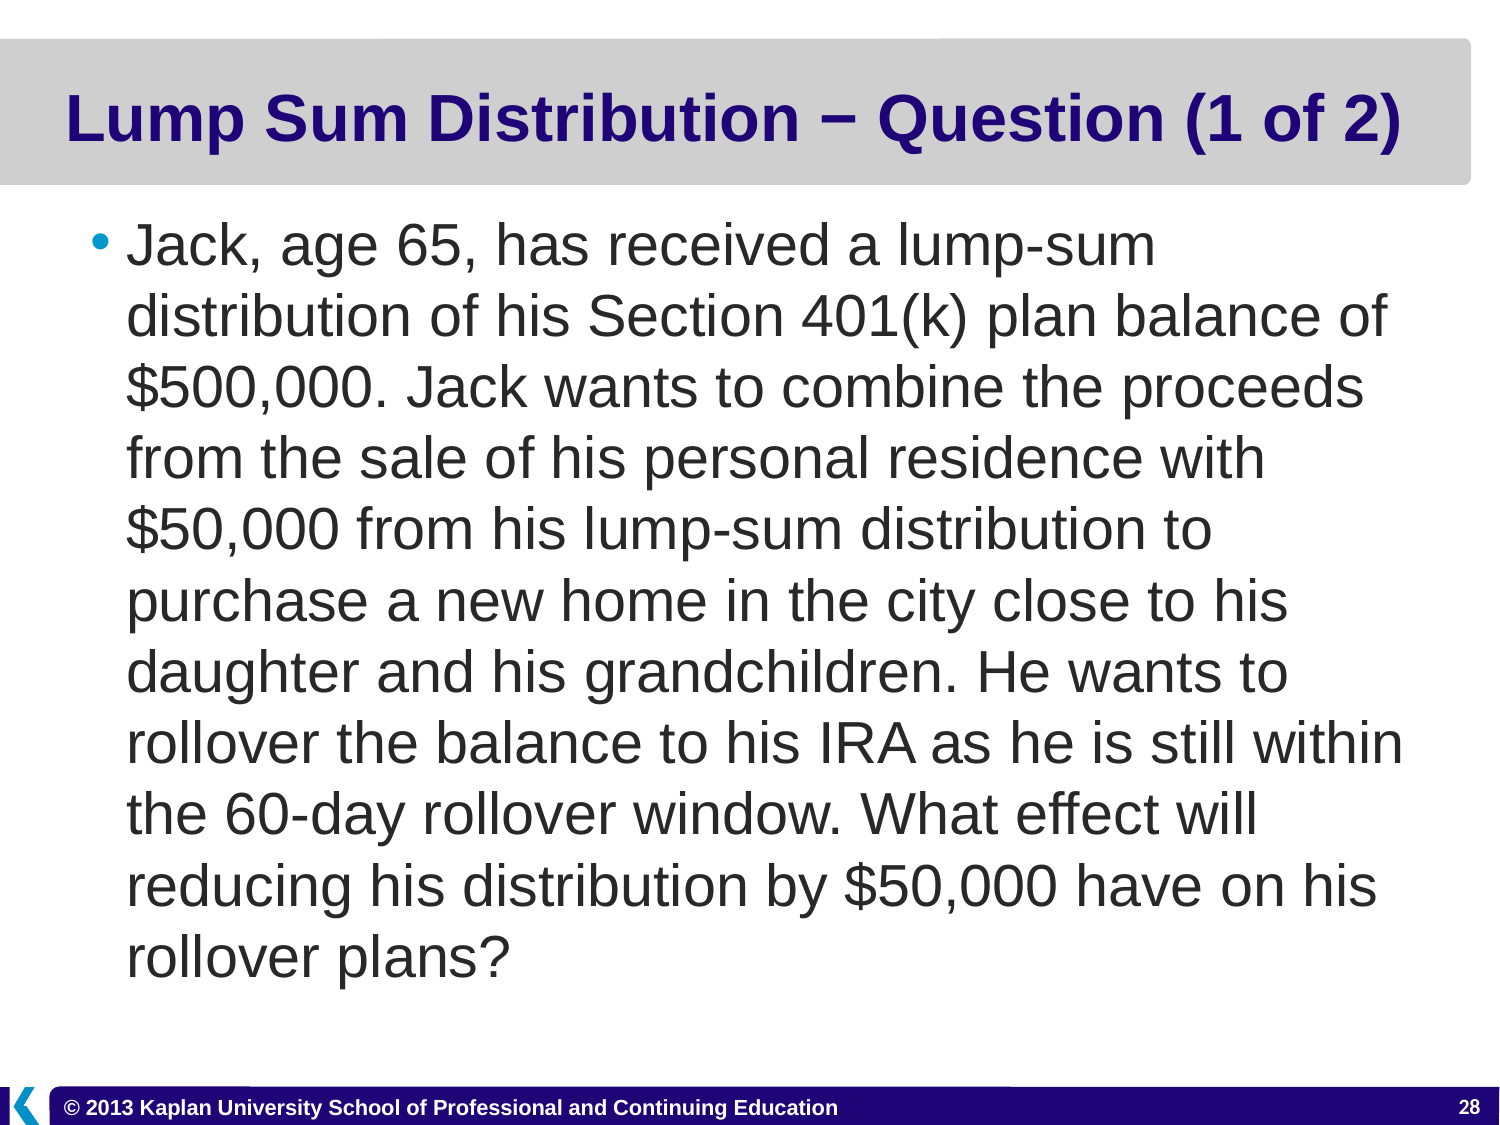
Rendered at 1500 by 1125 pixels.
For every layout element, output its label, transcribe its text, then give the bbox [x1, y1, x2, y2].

title Lump Sum Distribution − Question (1 of 2) [50, 37, 1450, 193]
list Jack, age 65, has received a lump-sum distribution of his Section 401(k) plan balance of $500,000. Jack wants to combine the proceeds from the sale of his personal residence with $50,000 from his lump-sum distribution to purchase a new home in the city close to his daughter and his grandchildren. He wants to rollover the balance to his IRA as he is still within the 60-day rollover window. What effect will reducing his distribution by $50,000 have on his rollover plans? [75, 198, 1425, 1005]
slide_number 6-28 [1149, 1074, 1500, 1113]
